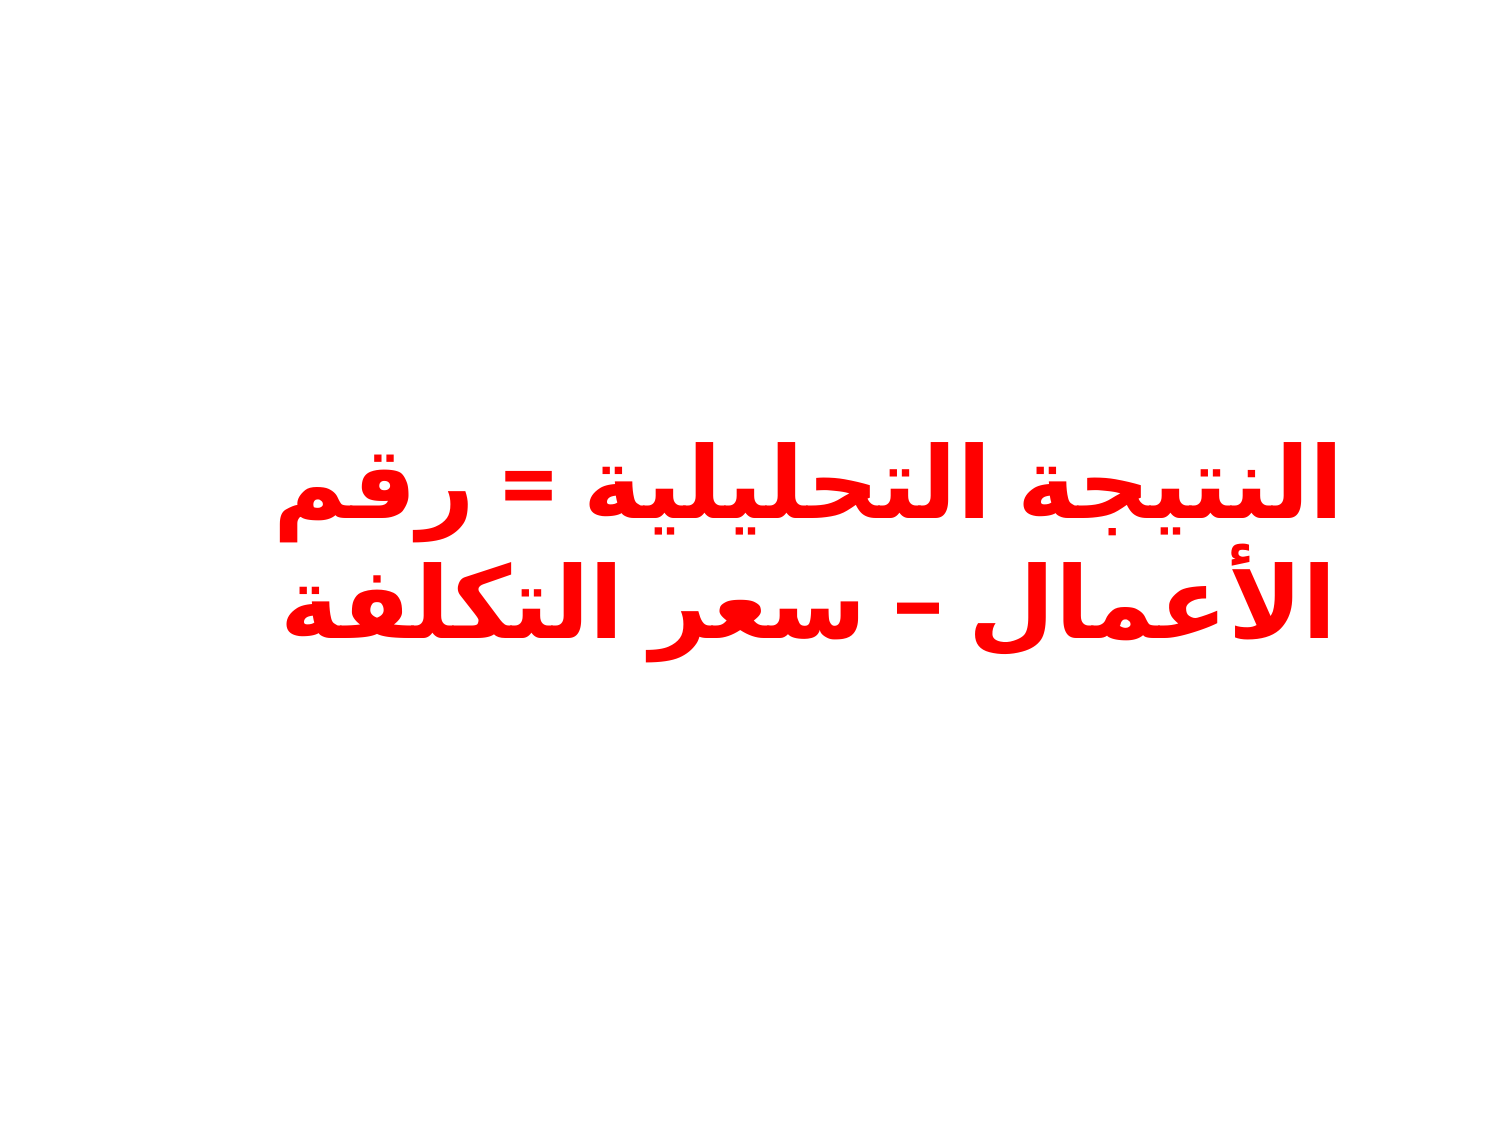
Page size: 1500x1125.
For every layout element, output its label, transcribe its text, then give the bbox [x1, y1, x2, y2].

text_box النتيجة التحليلية = رقم الأعمال – سعر التكلفة [206, 411, 1412, 666]
